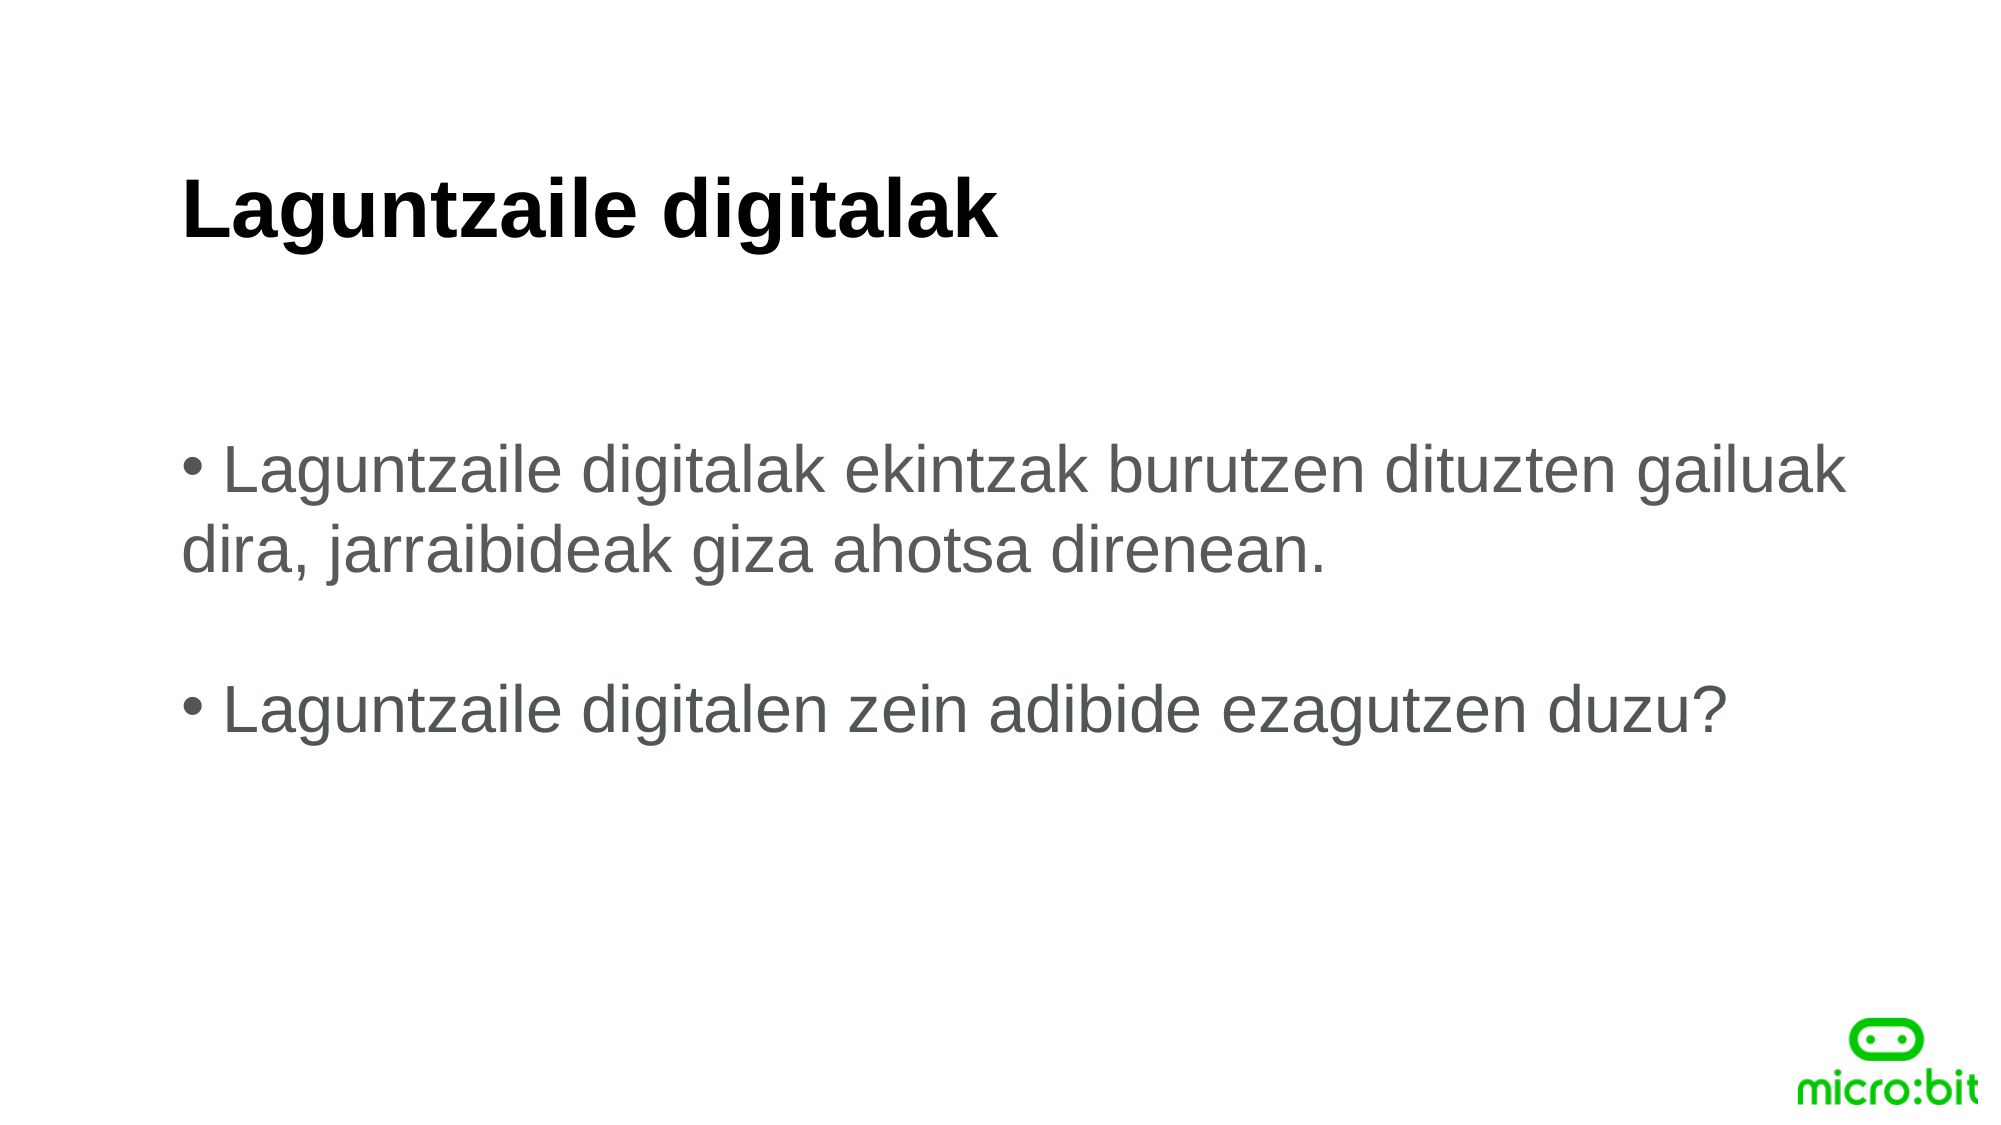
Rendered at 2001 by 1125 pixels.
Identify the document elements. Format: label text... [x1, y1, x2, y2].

text_box Laguntzaile digitalak Laguntzaile digitalak ekintzak burutzen dituzten gailuak dira, jarraibideak giza ahotsa direnean. Laguntzaile digitalen zein adibide ezagutzen duzu? [166, 60, 1918, 884]
picture [1797, 1017, 1978, 1106]
